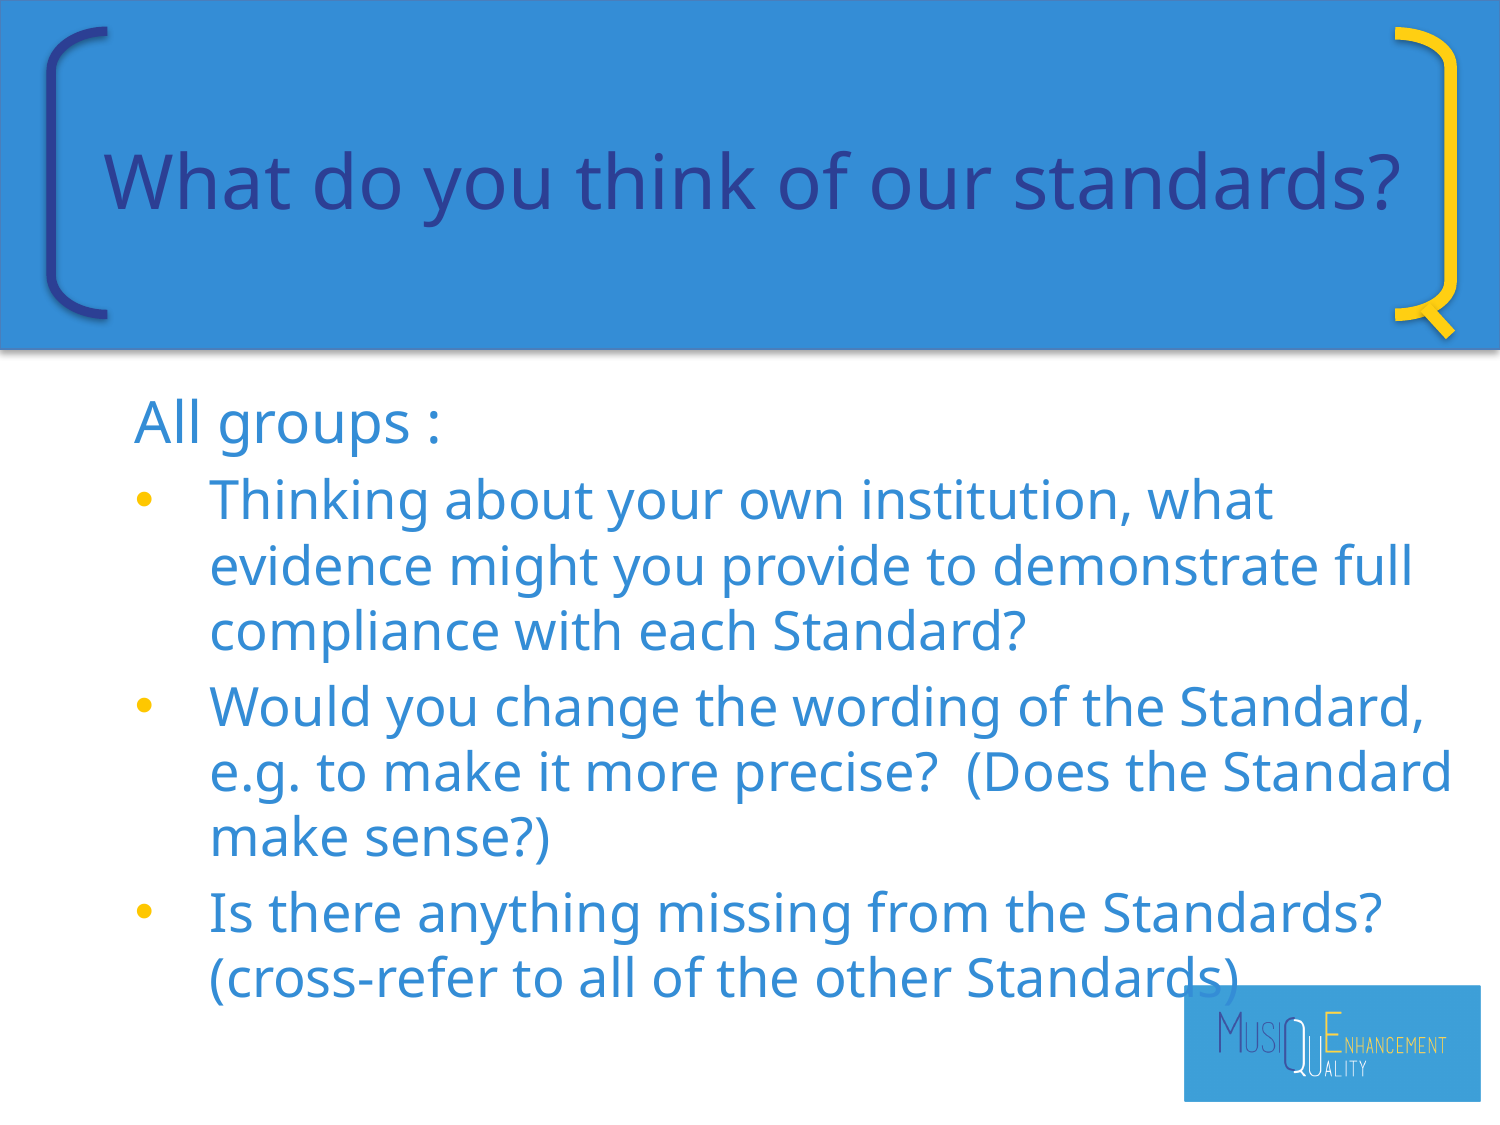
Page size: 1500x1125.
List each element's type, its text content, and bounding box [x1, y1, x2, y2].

list All groups : Thinking about your own institution, what evidence might you provide to demonstrate full compliance with each Standard? Would you change the wording of the Standard, e.g. to make it more precise? (Does the Standard make sense?) Is there anything missing from the Standards? (cross-refer to all of the other Standards) [17, 377, 1500, 1125]
title What do you think of our standards? [88, 85, 1461, 273]
